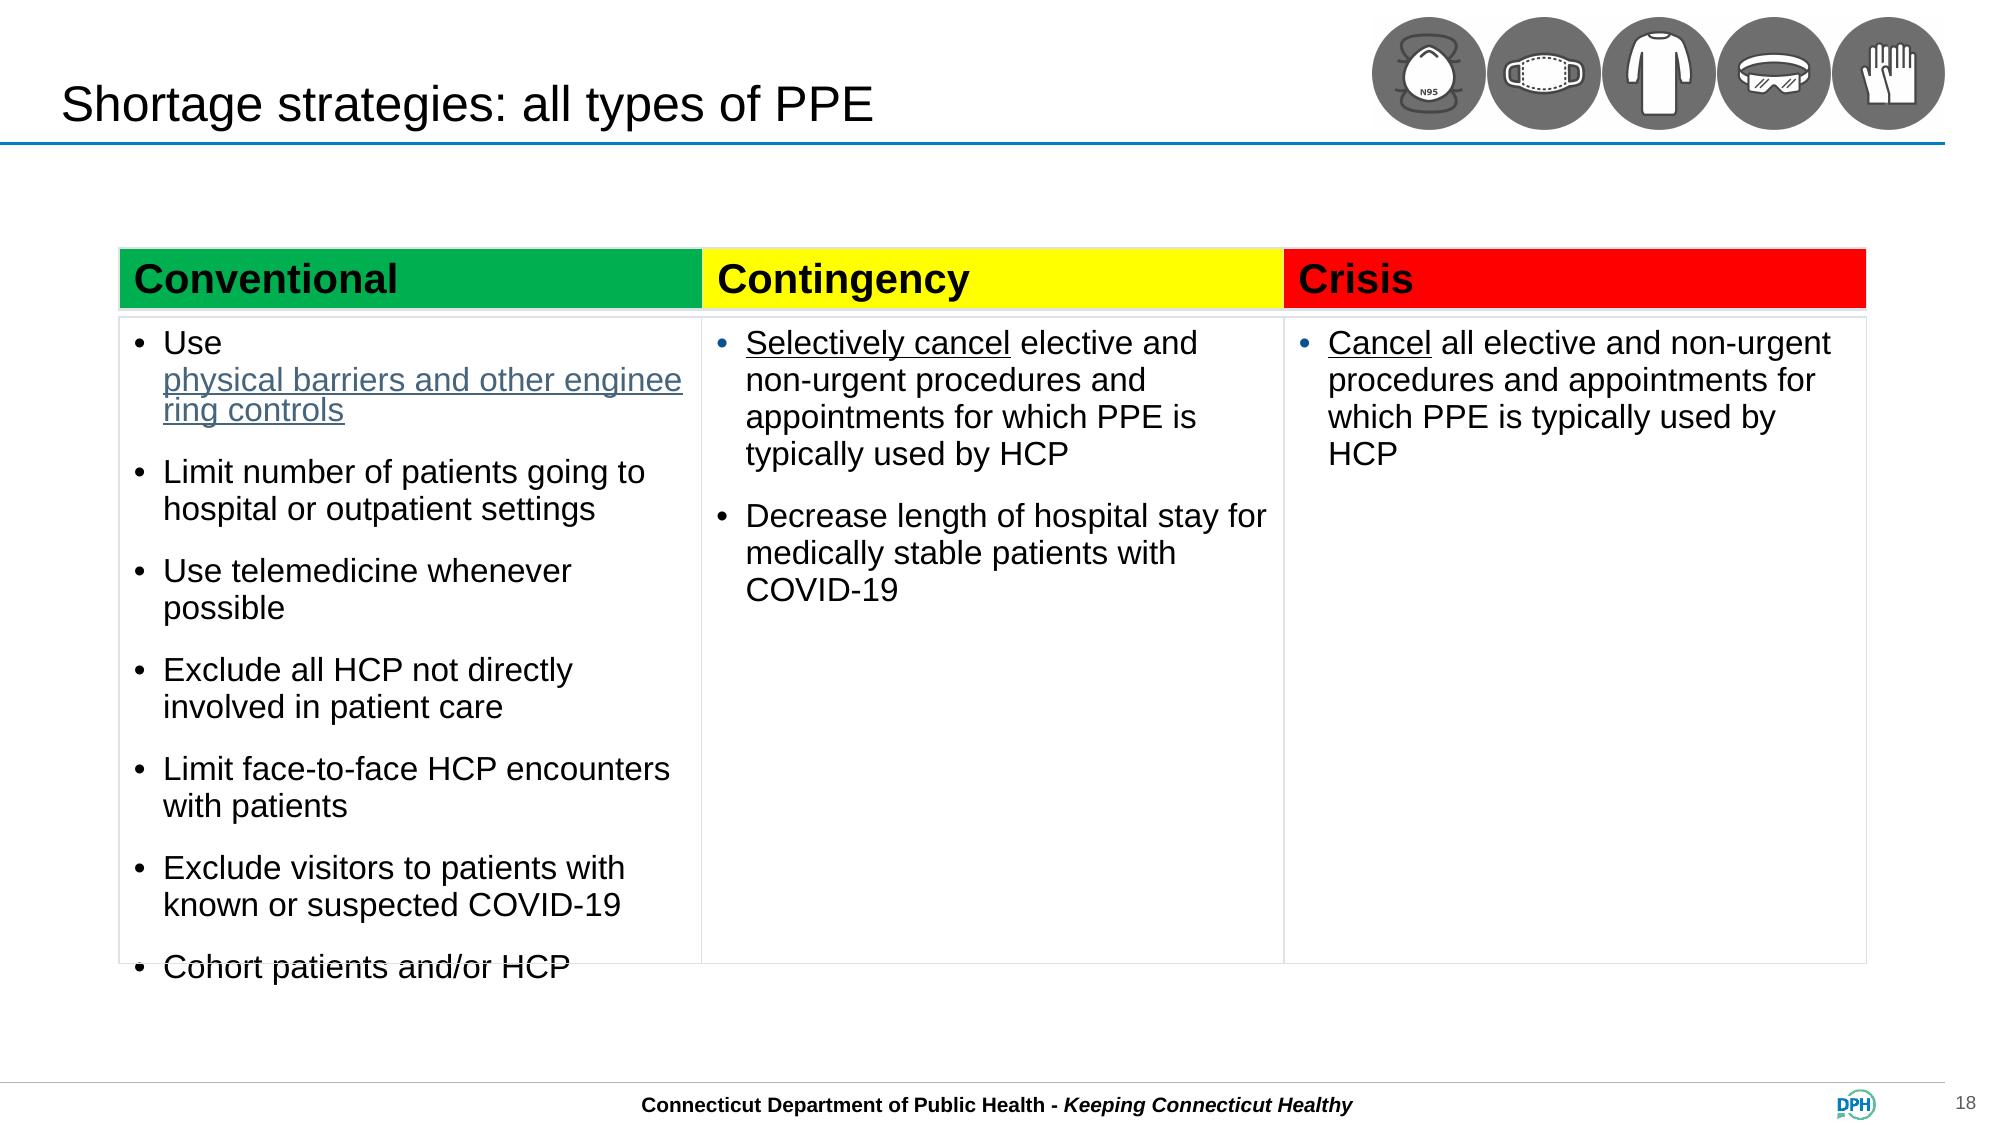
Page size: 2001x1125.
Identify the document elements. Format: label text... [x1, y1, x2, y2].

picture [1372, 17, 1486, 130]
picture [1832, 17, 1946, 130]
picture [1717, 17, 1831, 130]
title Shortage strategies: all types of PPE [54, 0, 1945, 144]
table_header Contingency [703, 249, 1283, 308]
table_header Selectively cancel elective and non-urgent procedures and appointments for which PPE is typically used by HCP Decrease length of hospital stay for medically stable patients with COVID-19 [702, 318, 1283, 963]
table_header Crisis [1284, 249, 1866, 308]
picture [1602, 17, 1716, 130]
picture [1830, 1080, 1882, 1125]
table_header Conventional [120, 249, 702, 308]
table_header Cancel all elective and non-urgent procedures and appointments for which PPE is typically used by HCP [1285, 318, 1866, 963]
picture [1487, 17, 1601, 130]
table_header Use physical barriers and other engineering controls Limit number of patients going to hospital or outpatient settings Use telemedicine whenever possible Exclude all HCP not directly involved in patient care Limit face-to-face HCP encounters with patients Exclude visitors to patients with known or suspected COVID-19 Cohort patients and/or HCP [120, 318, 701, 963]
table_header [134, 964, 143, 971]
